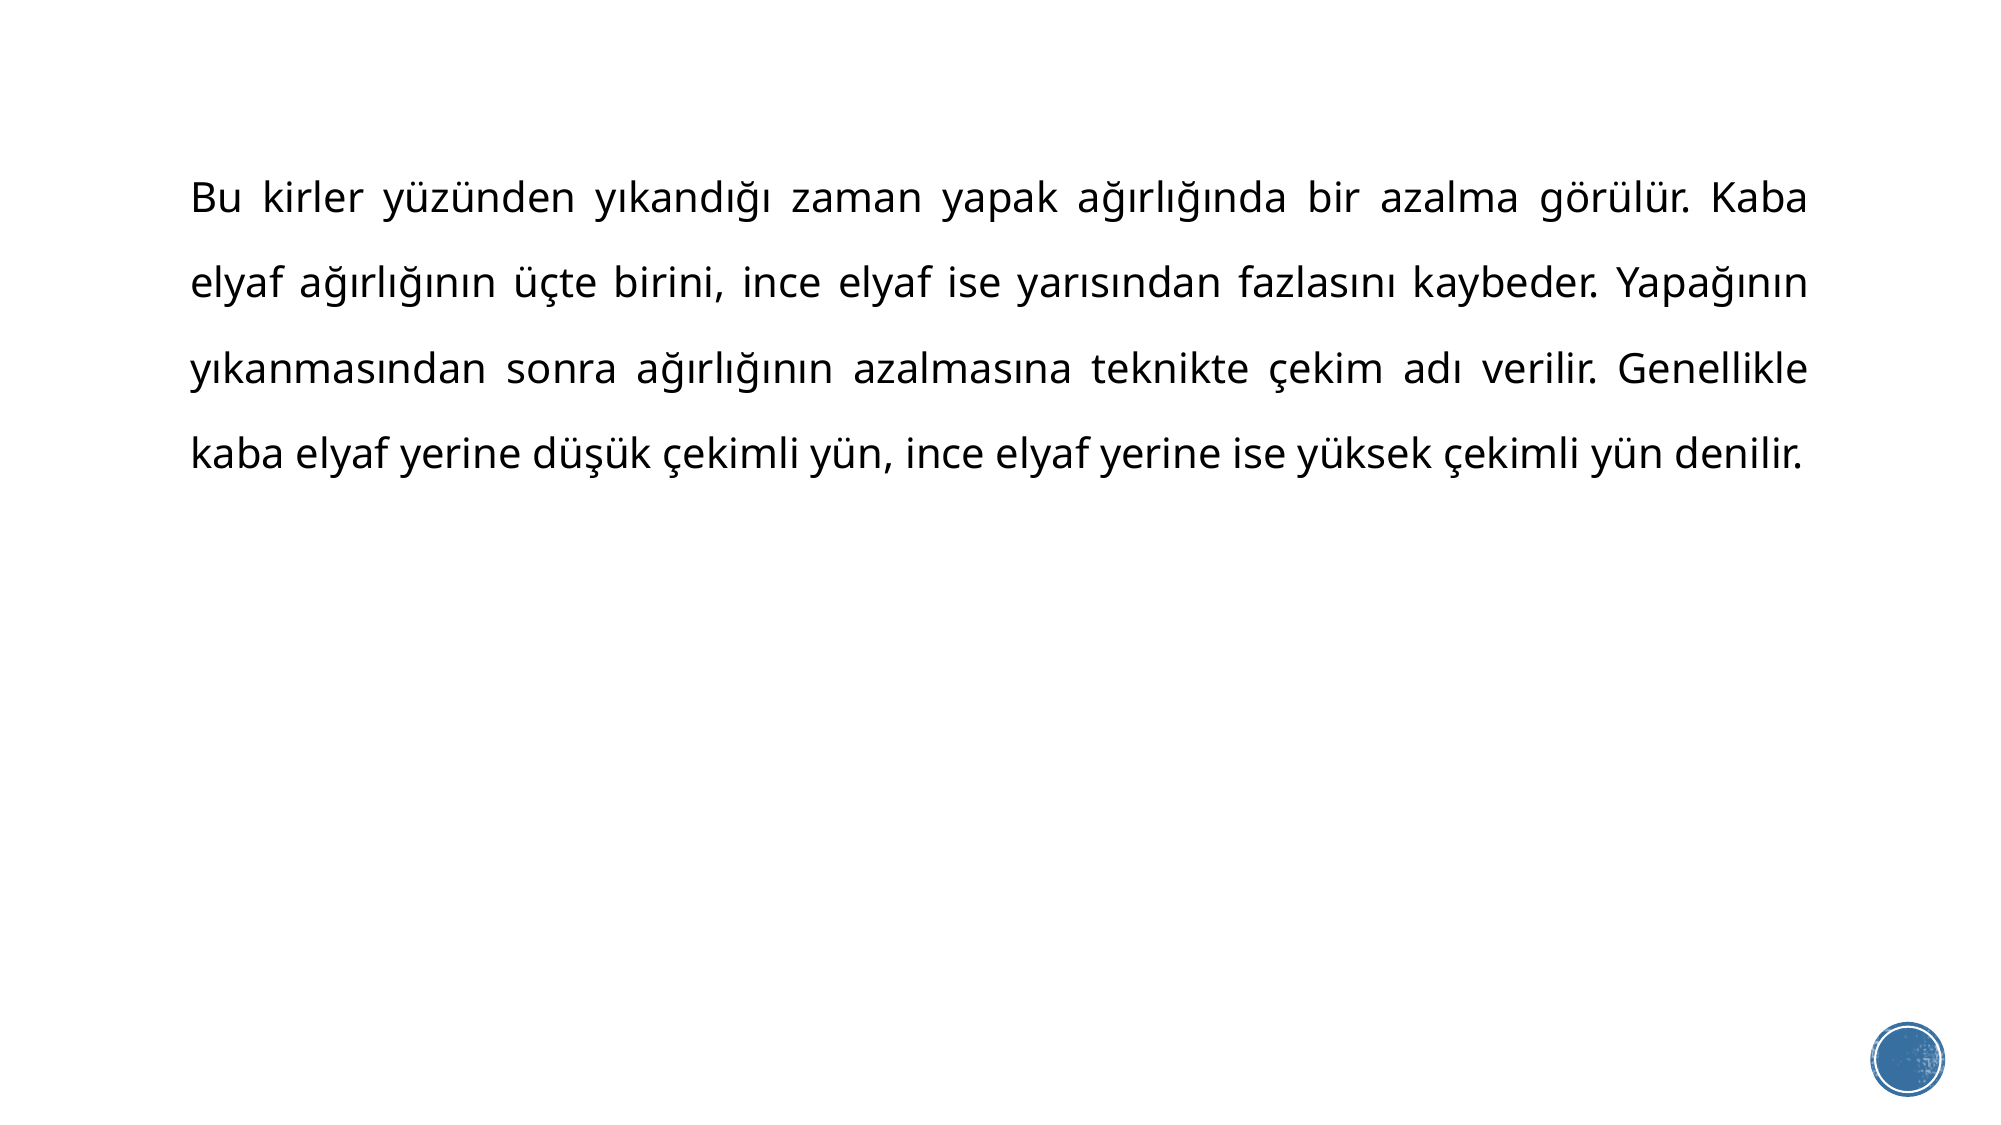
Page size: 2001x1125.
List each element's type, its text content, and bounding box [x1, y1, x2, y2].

list Bu kirler yüzünden yıkandığı zaman yapak ağırlığında bir azalma görülür. Kaba elyaf ağırlığının üçte birini, ince elyaf ise yarısından fazlasını kaybeder. Yapağının yıkanmasından sonra ağırlığının azalmasına teknikte çekim adı verilir. Genellikle kaba elyaf yerine düşük çekimli yün, ince elyaf yerine ise yüksek çekimli yün denilir. [175, 128, 1826, 1013]
